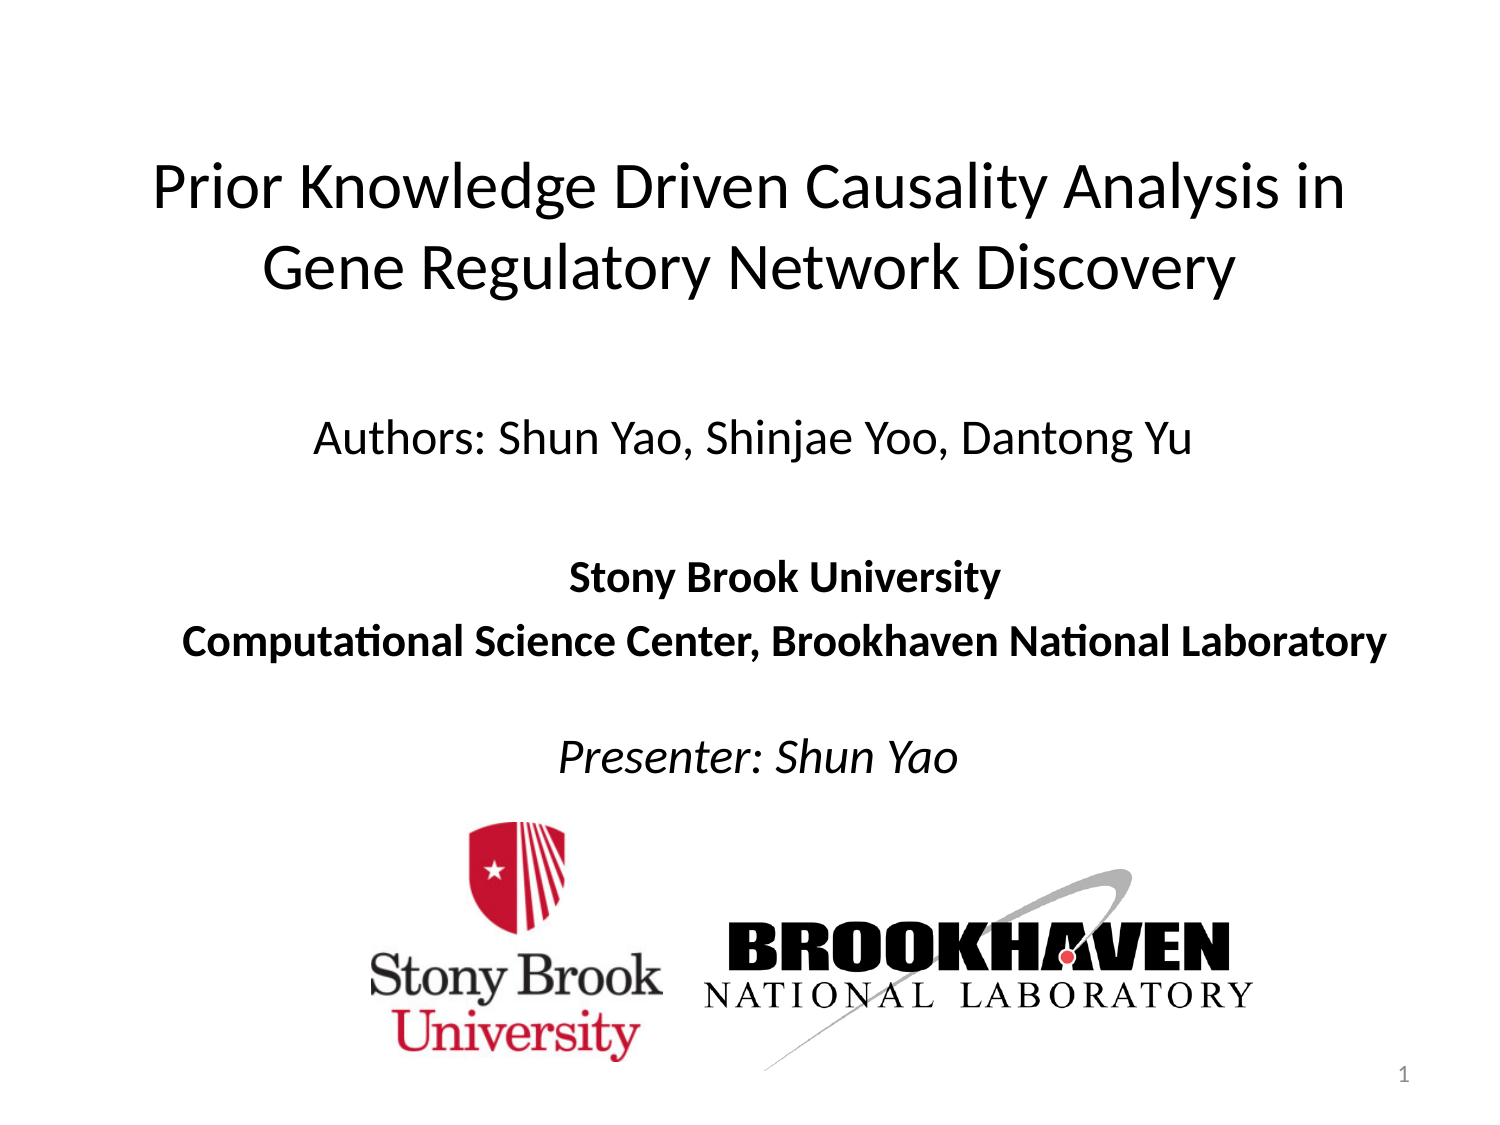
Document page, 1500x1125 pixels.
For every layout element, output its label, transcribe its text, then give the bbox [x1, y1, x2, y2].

text_box Stony Brook University Computational Science Center, Brookhaven National Laboratory [147, 538, 1424, 657]
title Prior Knowledge Driven Causality Analysis in Gene Regulatory Network Discovery [112, 101, 1388, 343]
picture [371, 822, 663, 1062]
picture [704, 869, 1254, 1071]
subtitle Authors: Shun Yao, Shinjae Yoo, Dantong Yu [225, 397, 1282, 516]
slide_number 1 [1074, 1042, 1425, 1103]
text_box Presenter: Shun Yao [230, 715, 1287, 835]
